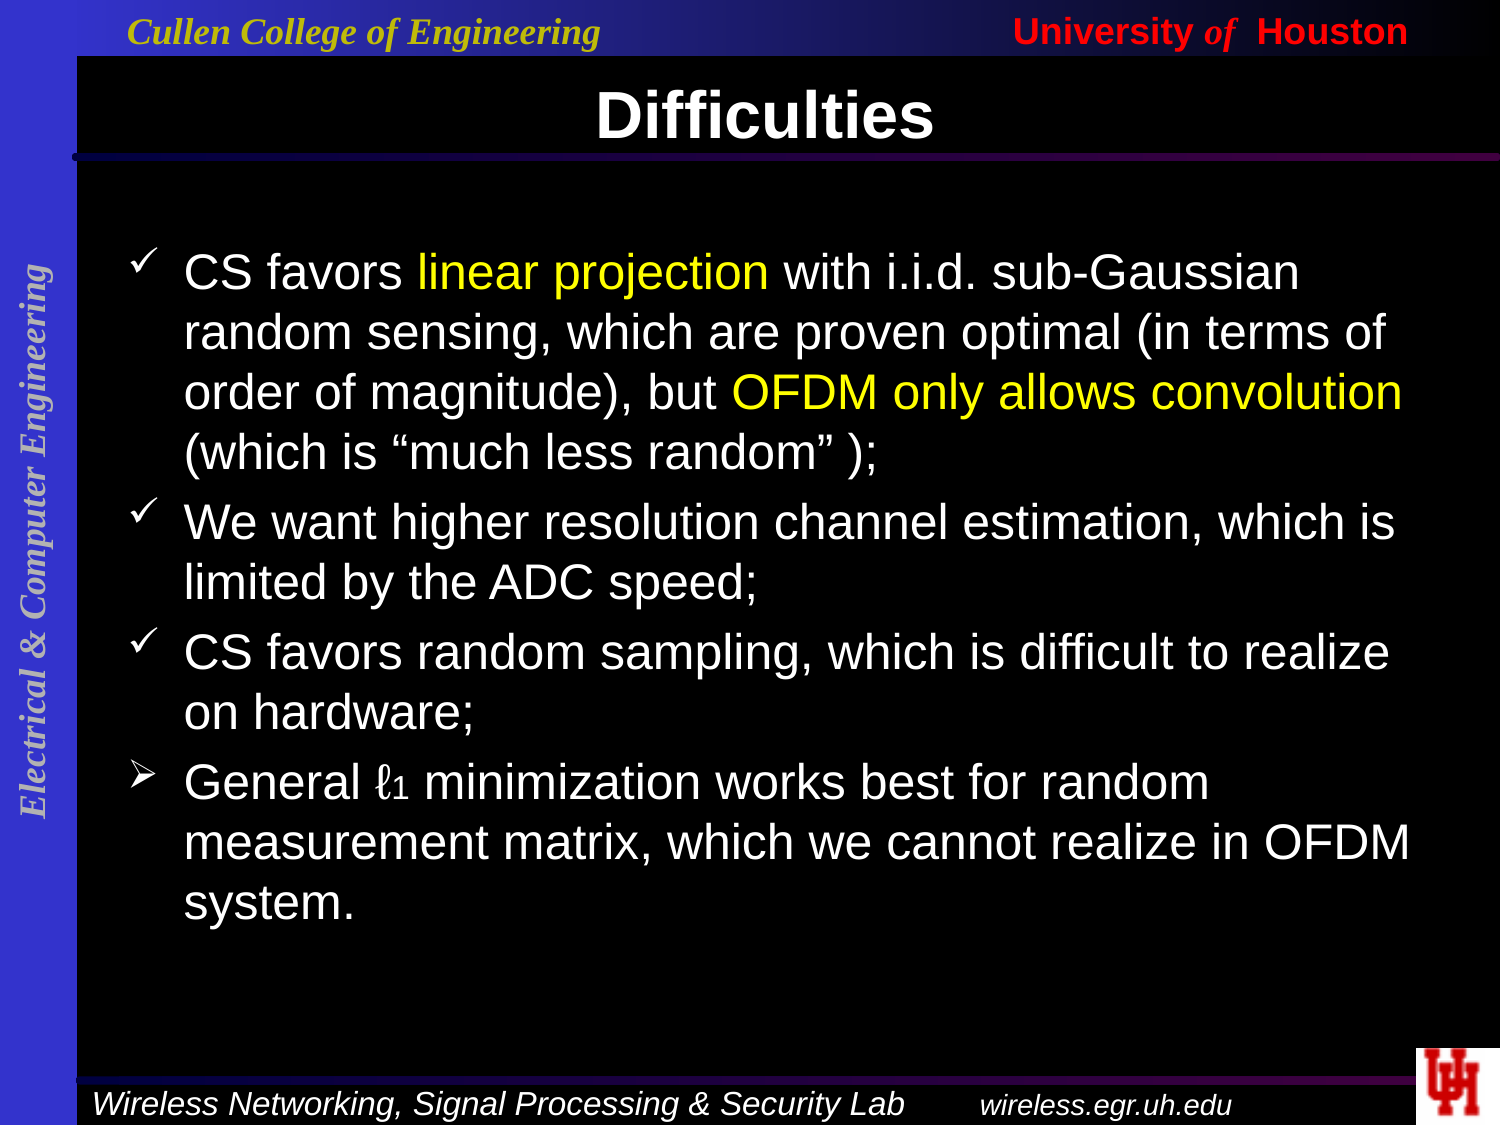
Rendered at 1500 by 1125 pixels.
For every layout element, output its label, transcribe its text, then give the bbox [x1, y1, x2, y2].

list CS favors linear projection with i.i.d. sub-Gaussian random sensing, which are proven optimal (in terms of order of magnitude), but OFDM only allows convolution (which is “much less random” ); We want higher resolution channel estimation, which is limited by the ADC speed; CS favors random sampling, which is difficult to realize on hardware; General ℓ1 minimization works best for random measurement matrix, which we cannot realize in OFDM system. [111, 231, 1463, 975]
picture [1416, 1048, 1500, 1125]
title Difficulties [81, 62, 1450, 161]
